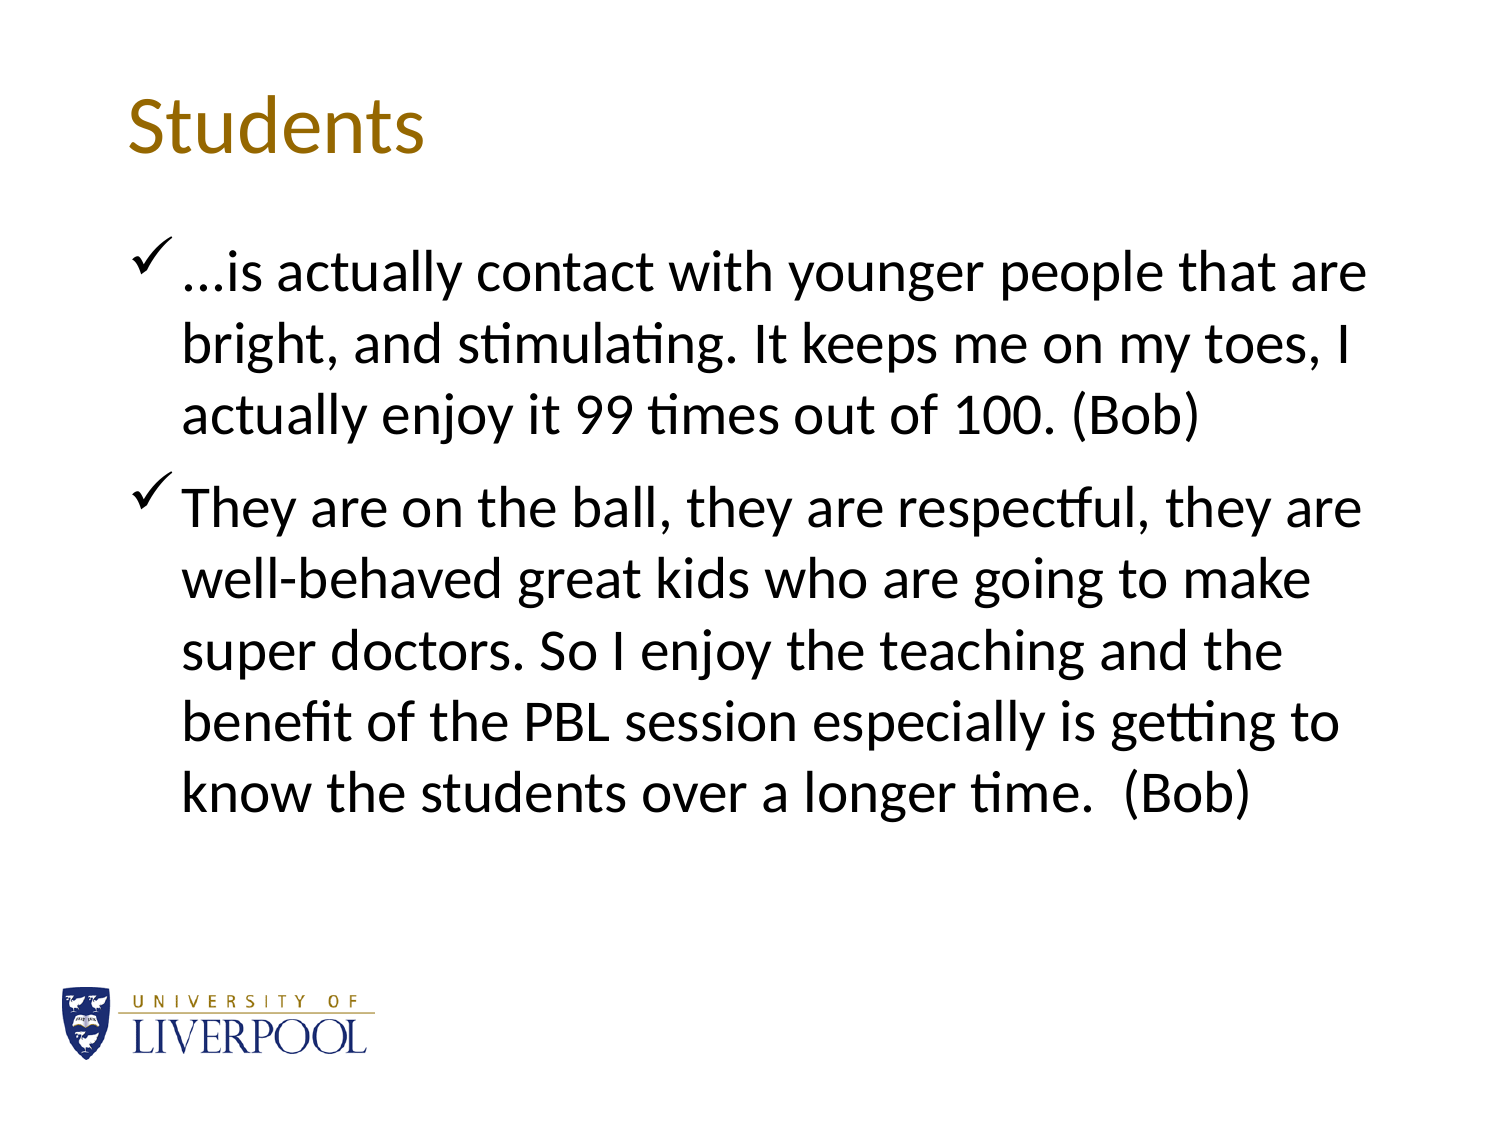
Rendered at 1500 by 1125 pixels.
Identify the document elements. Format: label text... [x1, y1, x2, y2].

list ...is actually contact with younger people that are bright, and stimulating. It keeps me on my toes, I actually enjoy it 99 times out of 100. (Bob) They are on the ball, they are respectful, they are well-behaved great kids who are going to make super doctors. So I enjoy the teaching and the benefit of the PBL session especially is getting to know the students over a longer time. (Bob) [112, 224, 1388, 938]
picture [62, 987, 375, 1060]
title Students [112, 62, 1388, 213]
